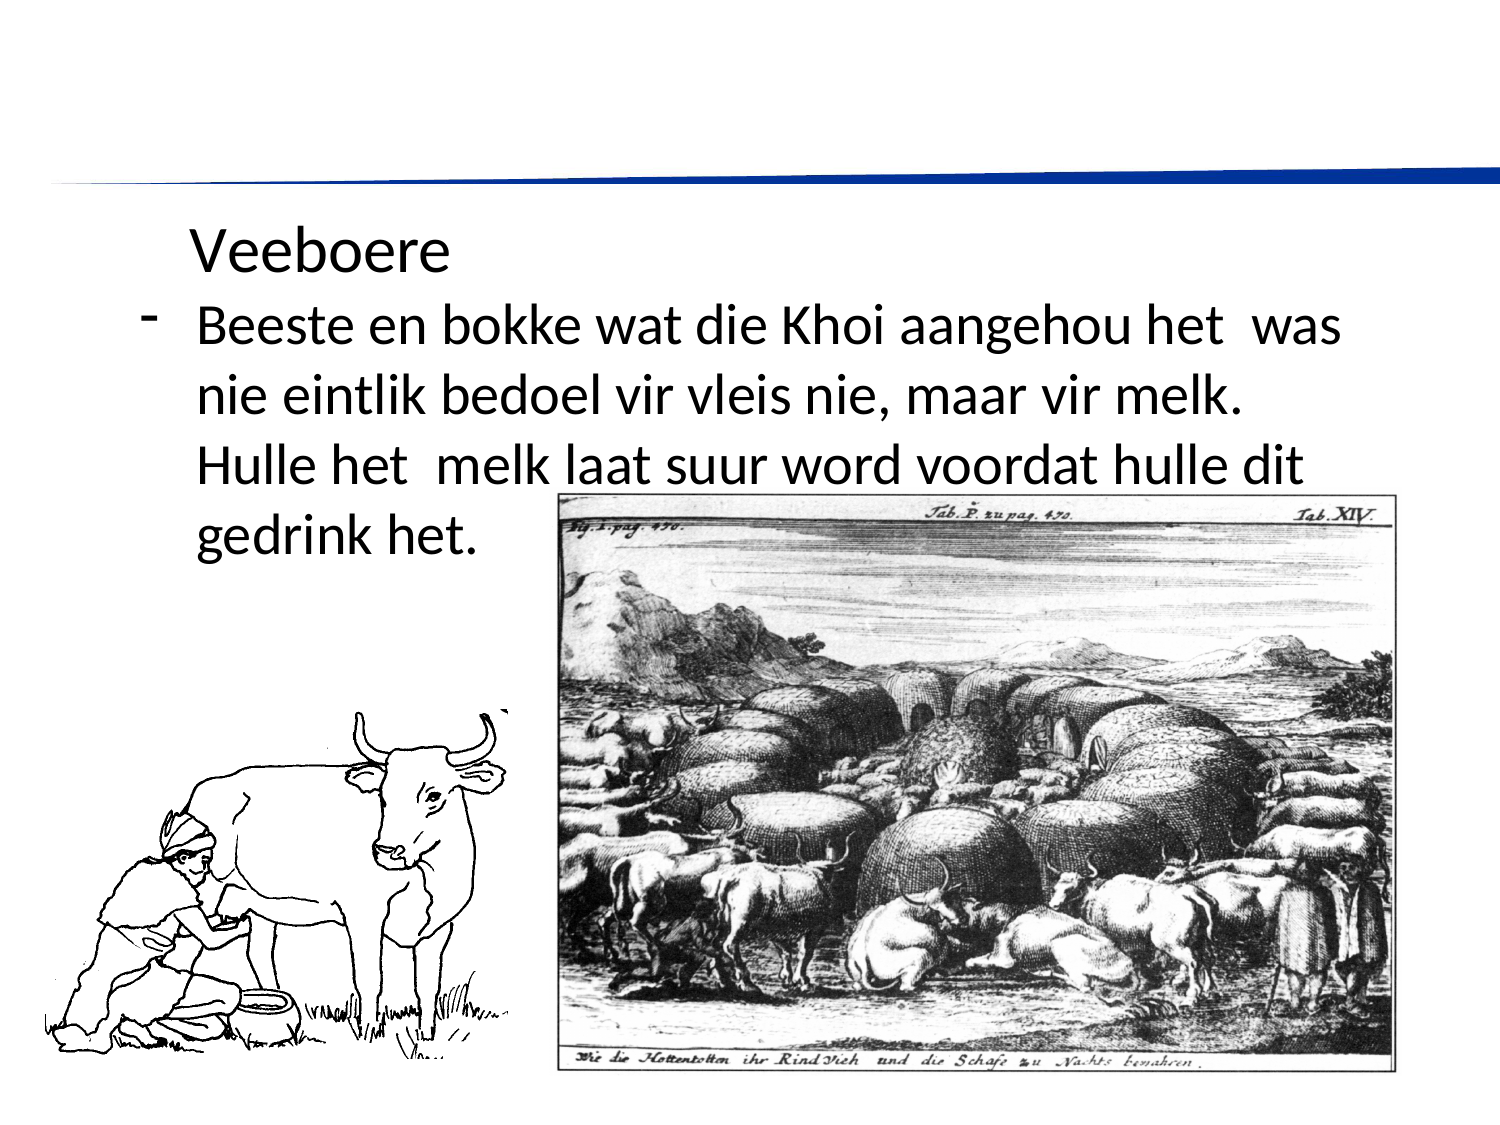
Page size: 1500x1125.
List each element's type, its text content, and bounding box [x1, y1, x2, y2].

text_box [549, 487, 1402, 1076]
text_box Veeboere Beeste en bokke wat die Khoi aangehou het was nie eintlik bedoel vir vleis nie, maar vir melk. Hulle het melk laat suur word voordat hulle dit gedrink het. [139, 203, 1366, 622]
text_box [45, 161, 1500, 1057]
picture [45, 709, 508, 1060]
